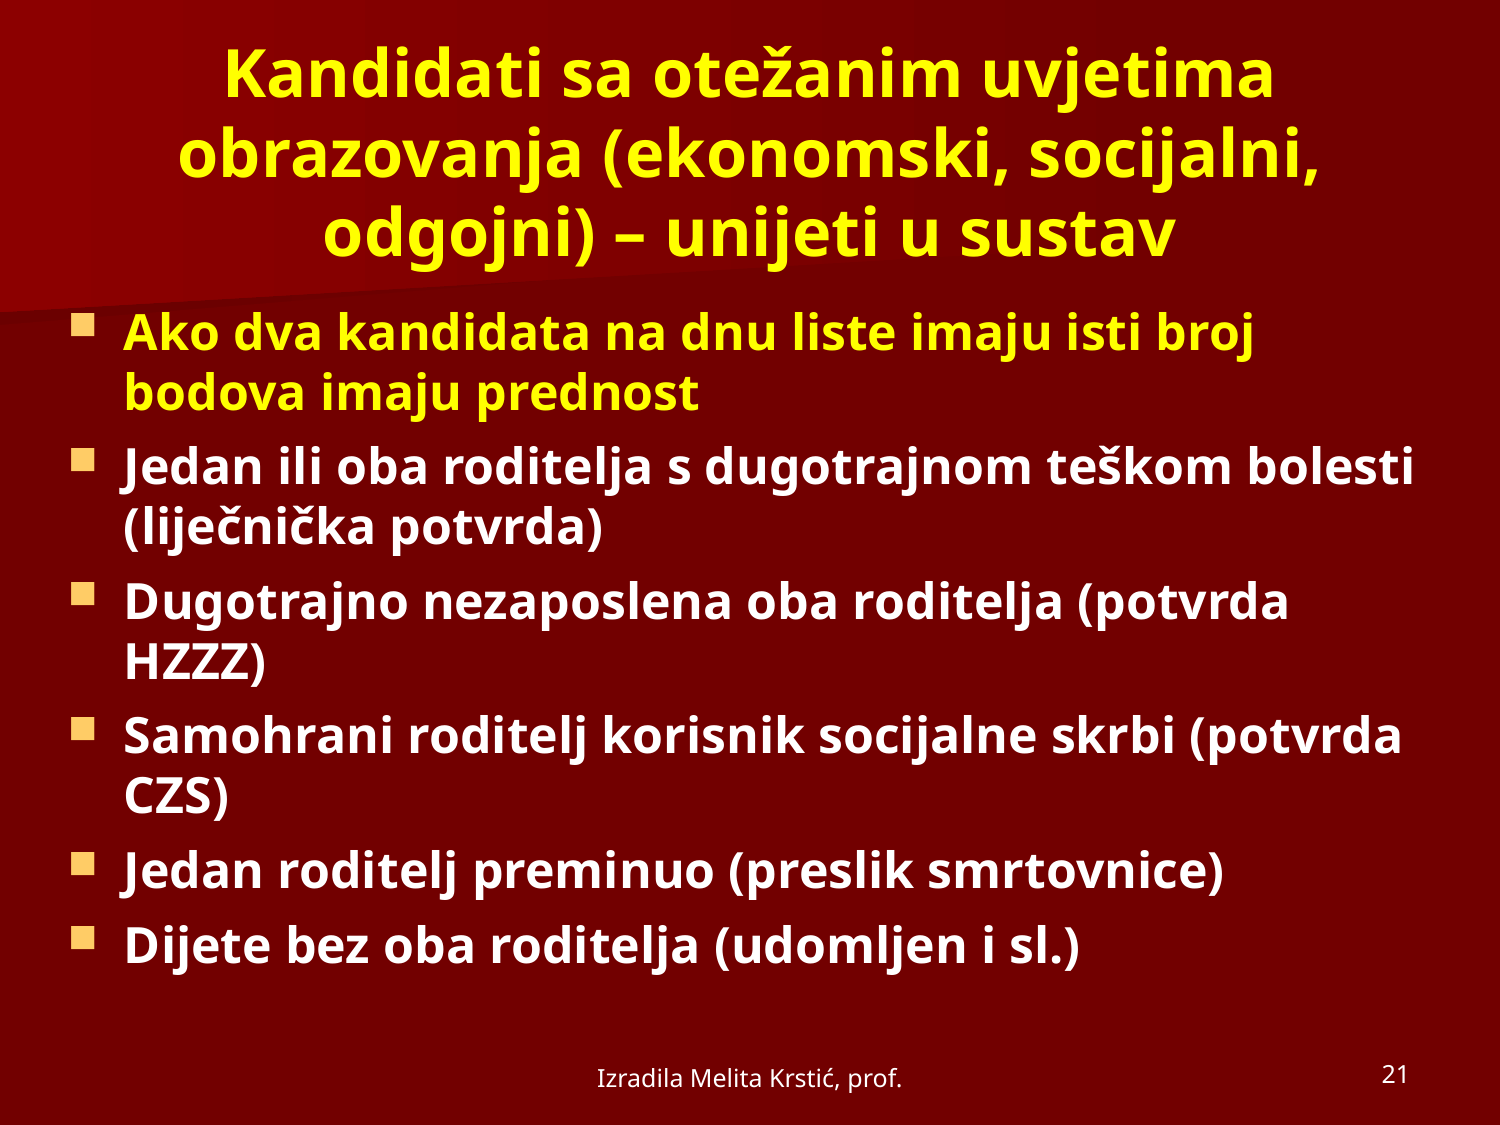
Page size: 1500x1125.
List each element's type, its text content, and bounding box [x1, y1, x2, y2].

text_box Ako dva kandidata na dnu liste imaju isti broj bodova imaju prednost Jedan ili oba roditelja s dugotrajnom teškom bolesti (liječnička potvrda) Dugotrajno nezaposlena oba roditelja (potvrda HZZZ) Samohrani roditelj korisnik socijalne skrbi (potvrda CZS) Jedan roditelj preminuo (preslik smrtovnice) Dijete bez oba roditelja (udomljen i sl.) [53, 292, 1447, 1097]
text_box 21 [1074, 1024, 1425, 1100]
text_box Kandidati sa otežanim uvjetima obrazovanja (ekonomski, socijalni, odgojni) – unijeti u sustav [29, 45, 1471, 256]
text_box Izradila Melita Krstić, prof. [512, 1024, 988, 1100]
